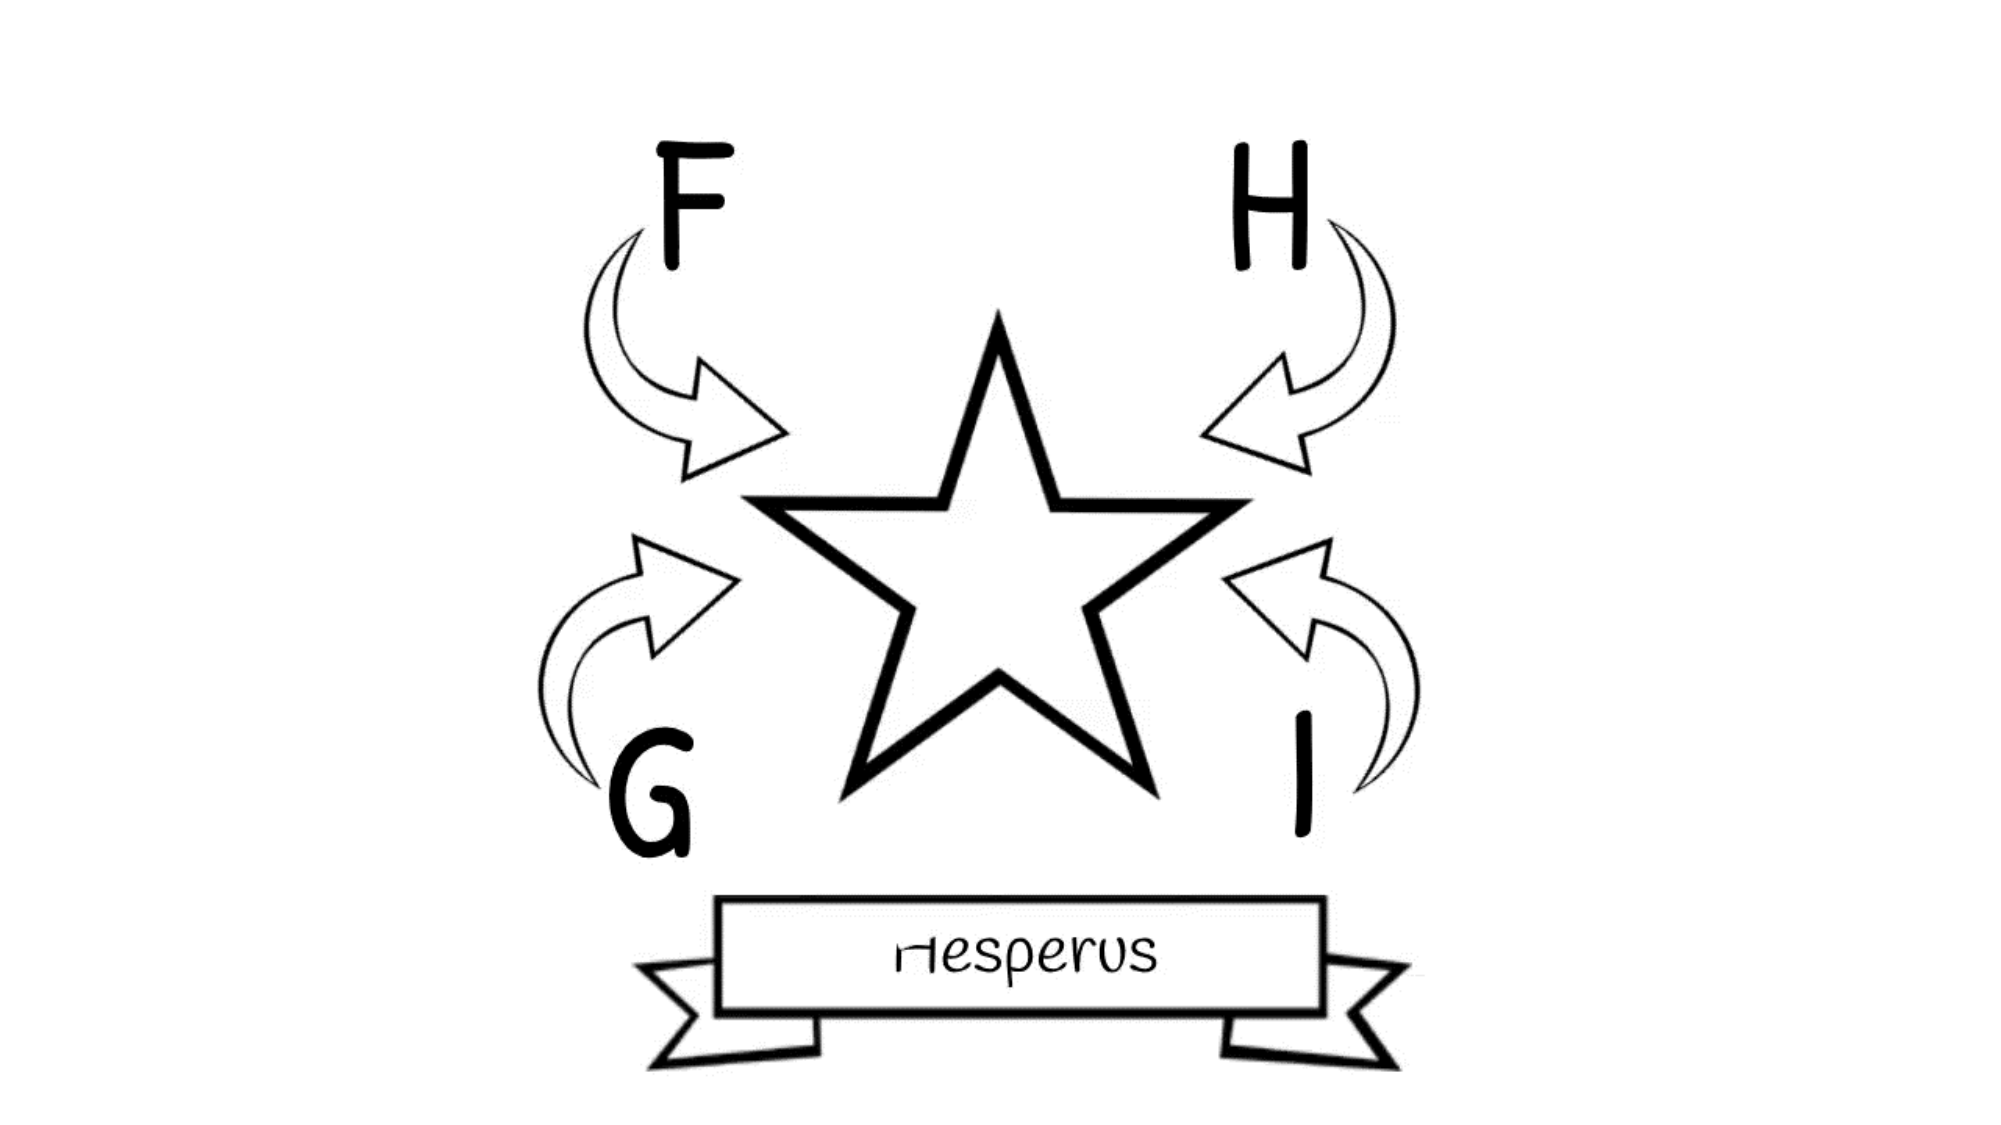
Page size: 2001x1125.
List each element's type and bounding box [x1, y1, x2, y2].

text_box [0, 0, 2000, 1125]
